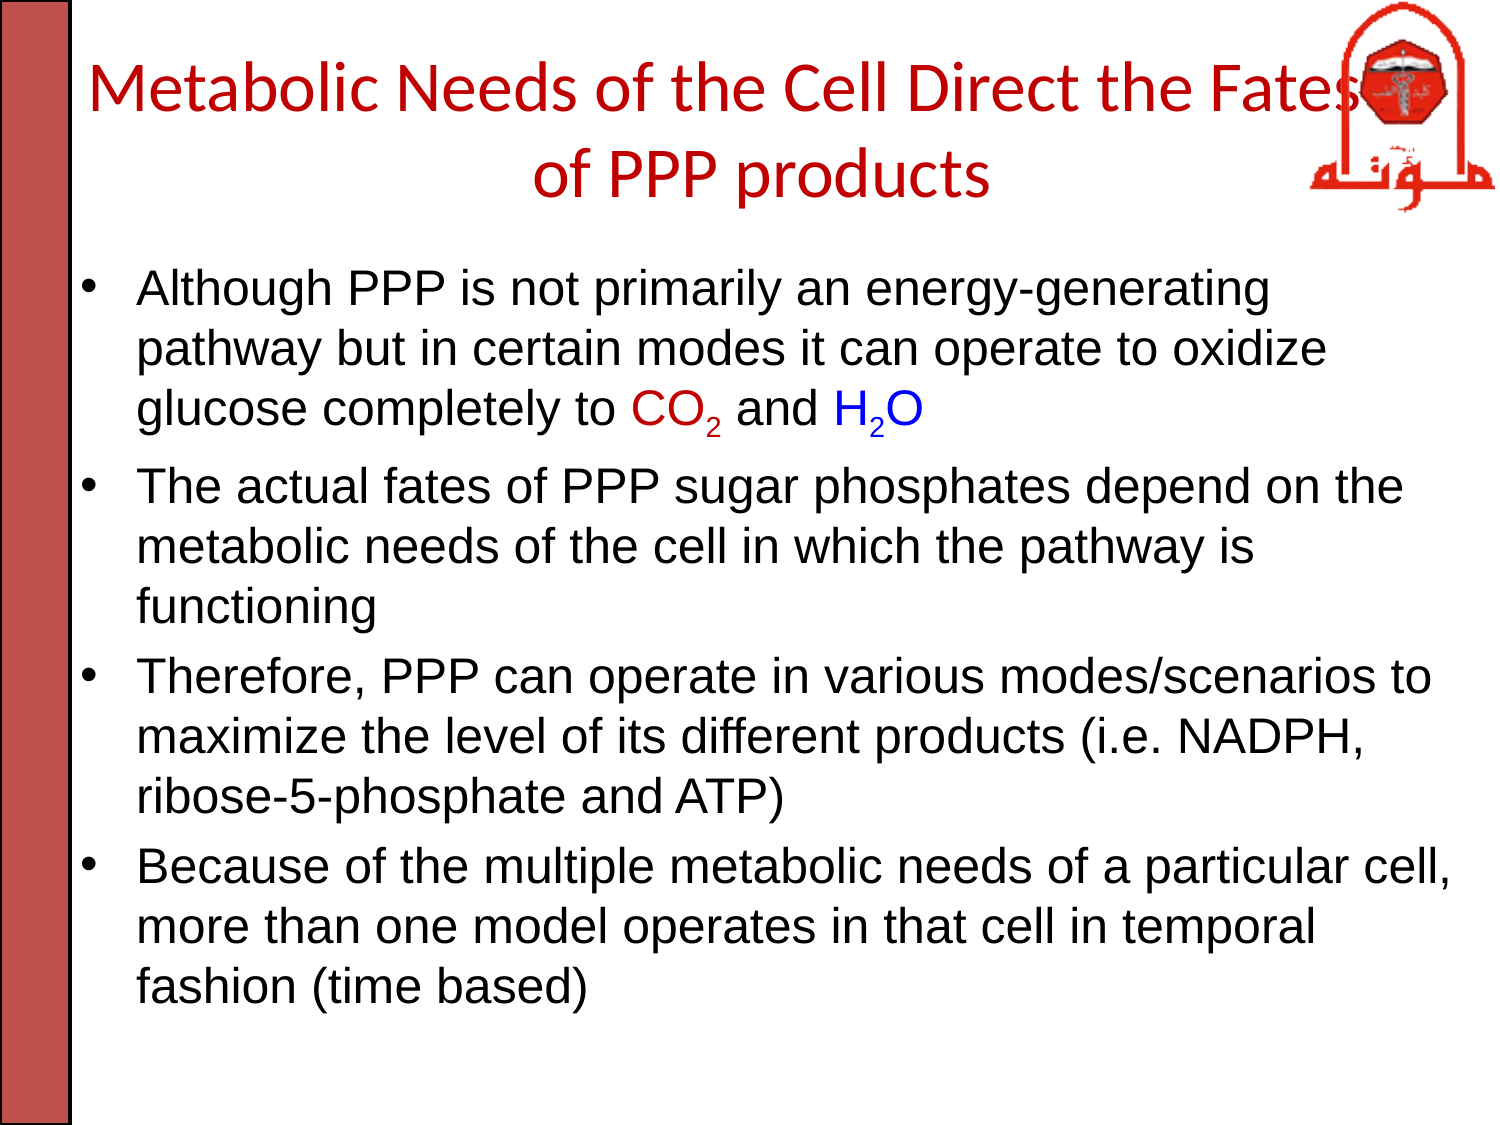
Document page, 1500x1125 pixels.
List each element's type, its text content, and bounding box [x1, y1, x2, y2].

title Metabolic Needs of the Cell Direct the Fates of PPP products [72, 32, 1305, 220]
picture [1306, 0, 1495, 213]
text_box Although PPP is not primarily an energy-generating pathway but in certain modes it can operate to oxidize glucose completely to CO2 and H2O The actual fates of PPP sugar phosphates depend on the metabolic needs of the cell in which the pathway is functioning Therefore, PPP can operate in various modes/scenarios to maximize the level of its different products (i.e. NADPH, ribose-5-phosphate and ATP) Because of the multiple metabolic needs of a particular cell, more than one model operates in that cell in temporal fashion (time based) [64, 247, 1471, 1106]
text_box [0, 0, 72, 1125]
